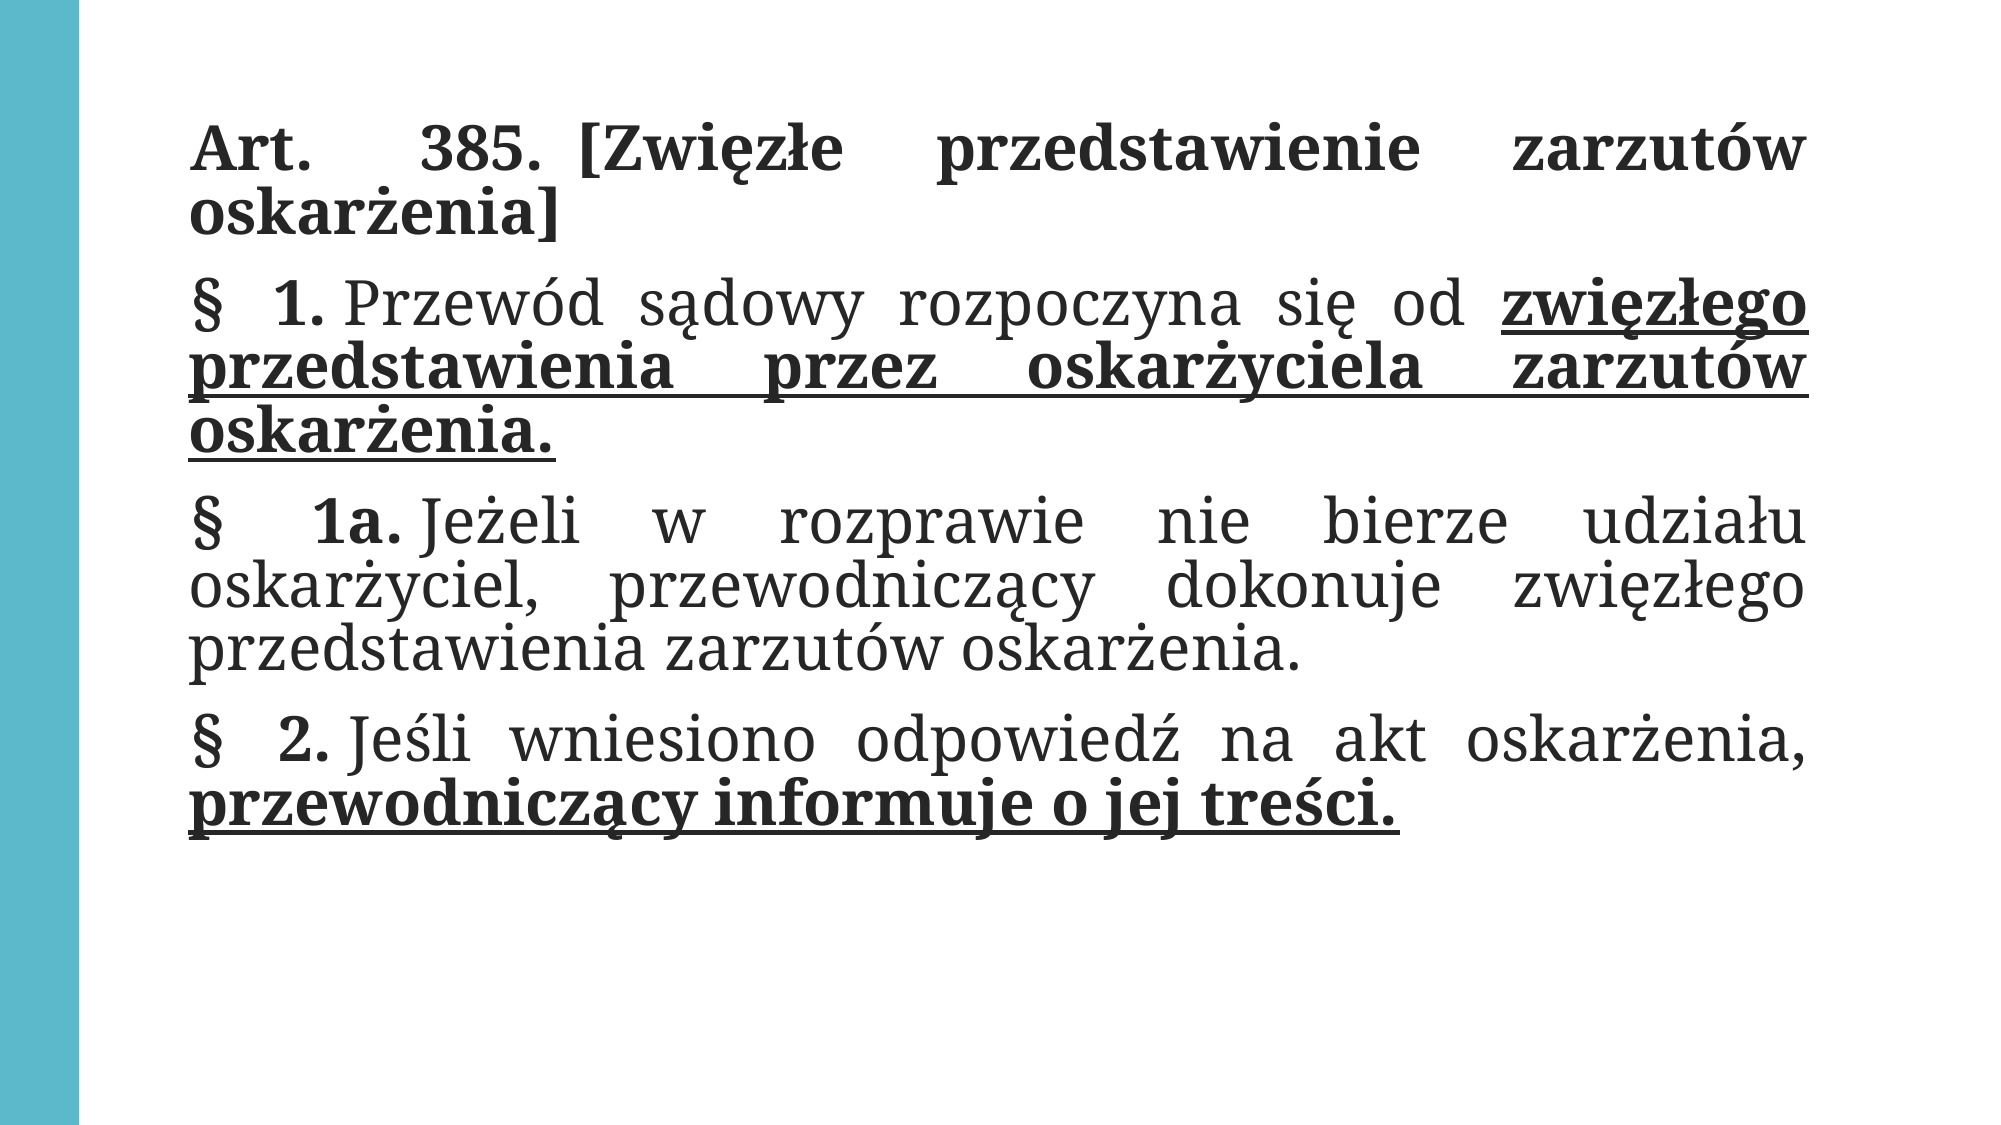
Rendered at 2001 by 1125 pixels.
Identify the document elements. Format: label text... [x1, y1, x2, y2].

list Art. 385. [Zwięzłe przedstawienie zarzutów oskarżenia] § 1. Przewód sądowy rozpoczyna się od zwięzłego przedstawienia przez oskarżyciela zarzutów oskarżenia. § 1a. Jeżeli w rozprawie nie bierze udziału oskarżyciel, przewodniczący dokonuje zwięzłego przedstawienia zarzutów oskarżenia. § 2. Jeśli wniesiono odpowiedź na akt oskarżenia, przewodniczący informuje o jej treści. [158, 112, 1825, 1035]
text_box [0, 0, 80, 1125]
